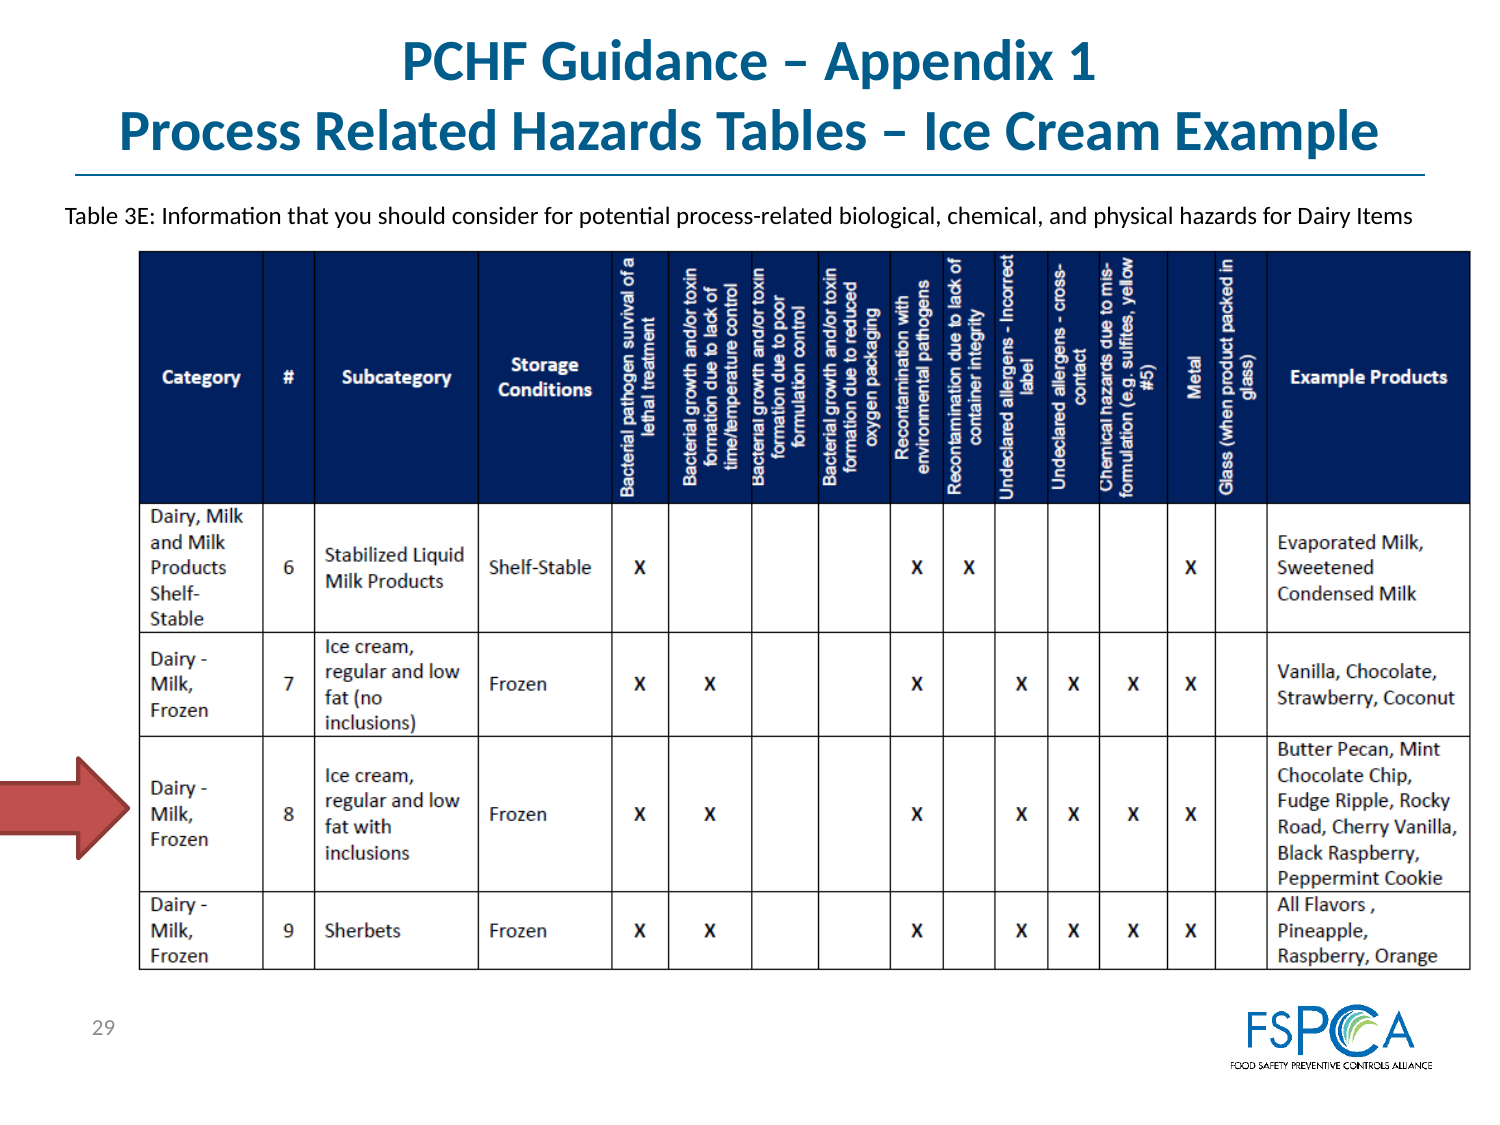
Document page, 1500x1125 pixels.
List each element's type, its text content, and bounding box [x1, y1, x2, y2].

picture [124, 249, 1476, 988]
title PCHF Guidance – Appendix 1 Process Related Hazards Tables – Ice Cream Example [75, 15, 1425, 170]
text_box Table 3E: Information that you should consider for potential process-related biological, chemical, and physical hazards for Dairy Items [49, 191, 1463, 237]
slide_number 29 [77, 1004, 428, 1065]
text_box [0, 756, 119, 861]
picture [1212, 995, 1450, 1090]
